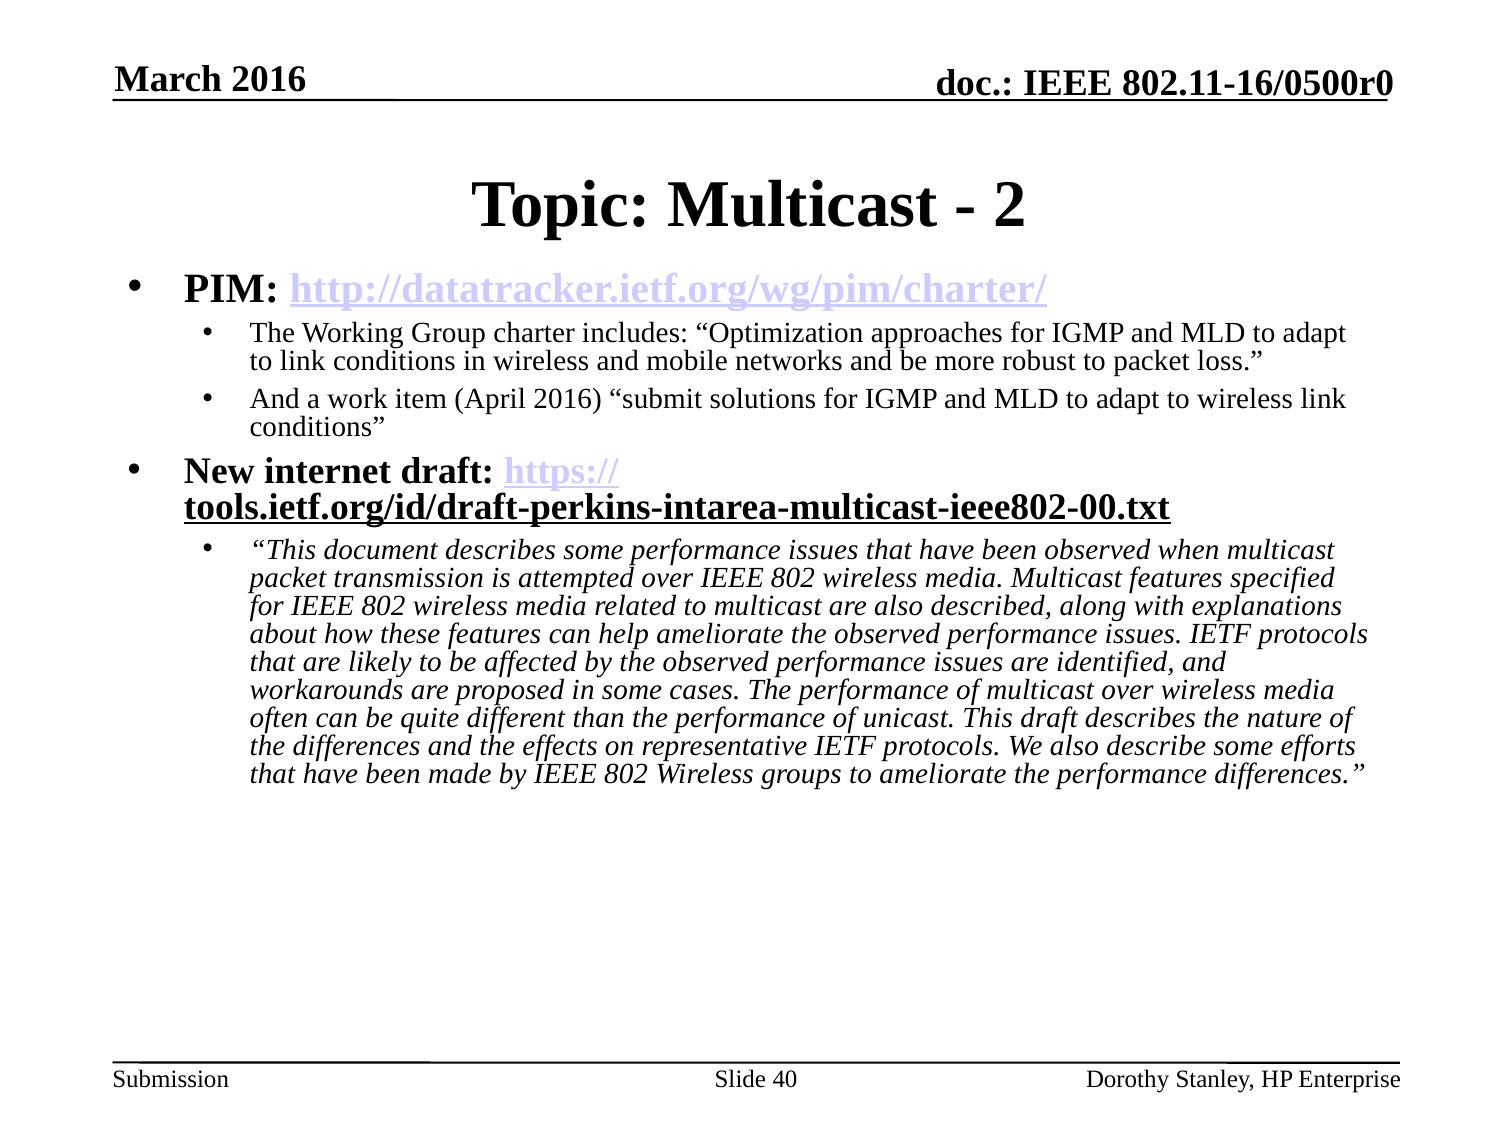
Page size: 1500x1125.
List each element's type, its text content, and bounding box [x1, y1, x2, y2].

footer Dorothy Stanley, HP Enterprise [878, 1061, 1402, 1093]
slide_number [114, 54, 423, 100]
list PIM: http://datatracker.ietf.org/wg/pim/charter/ The Working Group charter includes: “Optimization approaches for IGMP and MLD to adapt to link conditions in wireless and mobile networks and be more robust to packet loss.” And a work item (April 2016) “submit solutions for IGMP and MLD to adapt to wireless link conditions” New internet draft: https://tools.ietf.org/id/draft-perkins-intarea-multicast-ieee802-00.txt “This document describes some performance issues that have been observed when multicast packet transmission is attempted over IEEE 802 wireless media. Multicast features specified for IEEE 802 wireless media related to multicast are also described, along with explanations about how these features can help ameliorate the observed performance issues. IETF protocols that are likely to be affected by the observed performance issues are identified, and workarounds are proposed in some cases. The performance of multicast over wireless media often can be quite different than the performance of unicast. This draft describes the nature of the differences and the effects on representative IETF protocols. We also describe some efforts that have been made by IEEE 802 Wireless groups to ameliorate the performance differences.” [112, 262, 1388, 1001]
title Topic: Multicast - 2 [112, 112, 1388, 262]
slide_number Slide 40 [712, 1061, 800, 1123]
